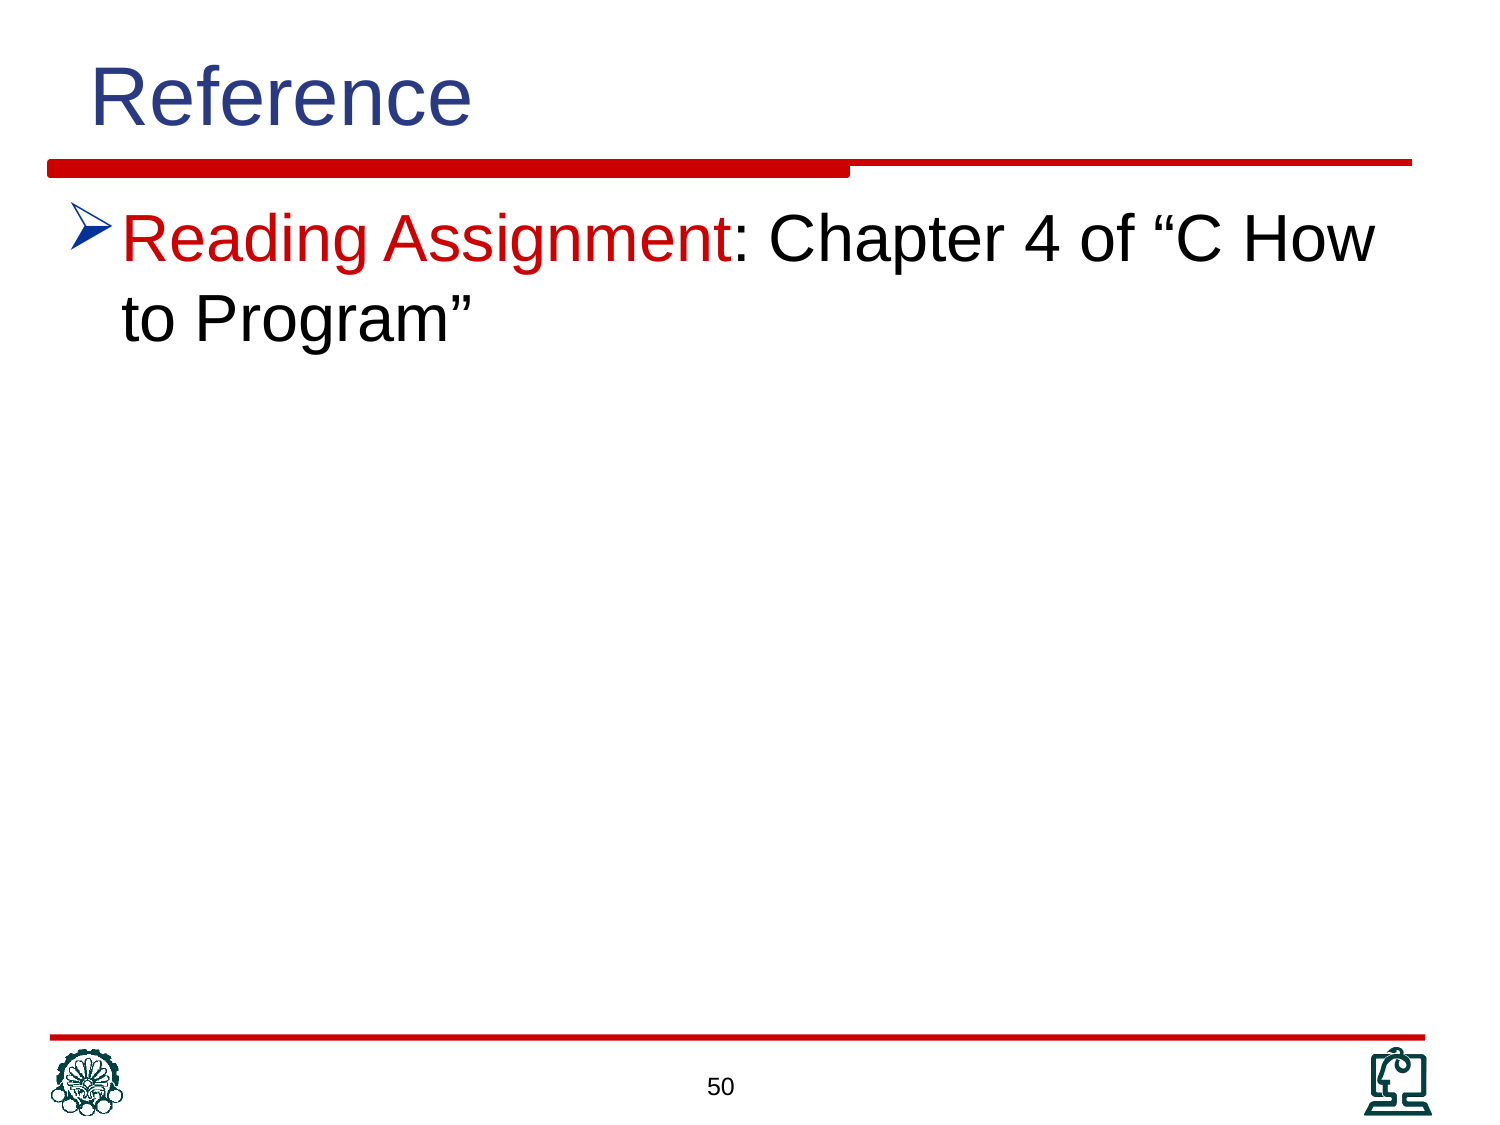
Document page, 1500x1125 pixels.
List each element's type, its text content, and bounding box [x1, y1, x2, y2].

text_box Reference [75, 24, 1375, 150]
picture [50, 1047, 125, 1118]
picture [1362, 1045, 1438, 1119]
text_box Reading Assignment: Chapter 4 of “C How to Program” [50, 187, 1425, 1038]
text_box 50 [650, 1062, 750, 1103]
